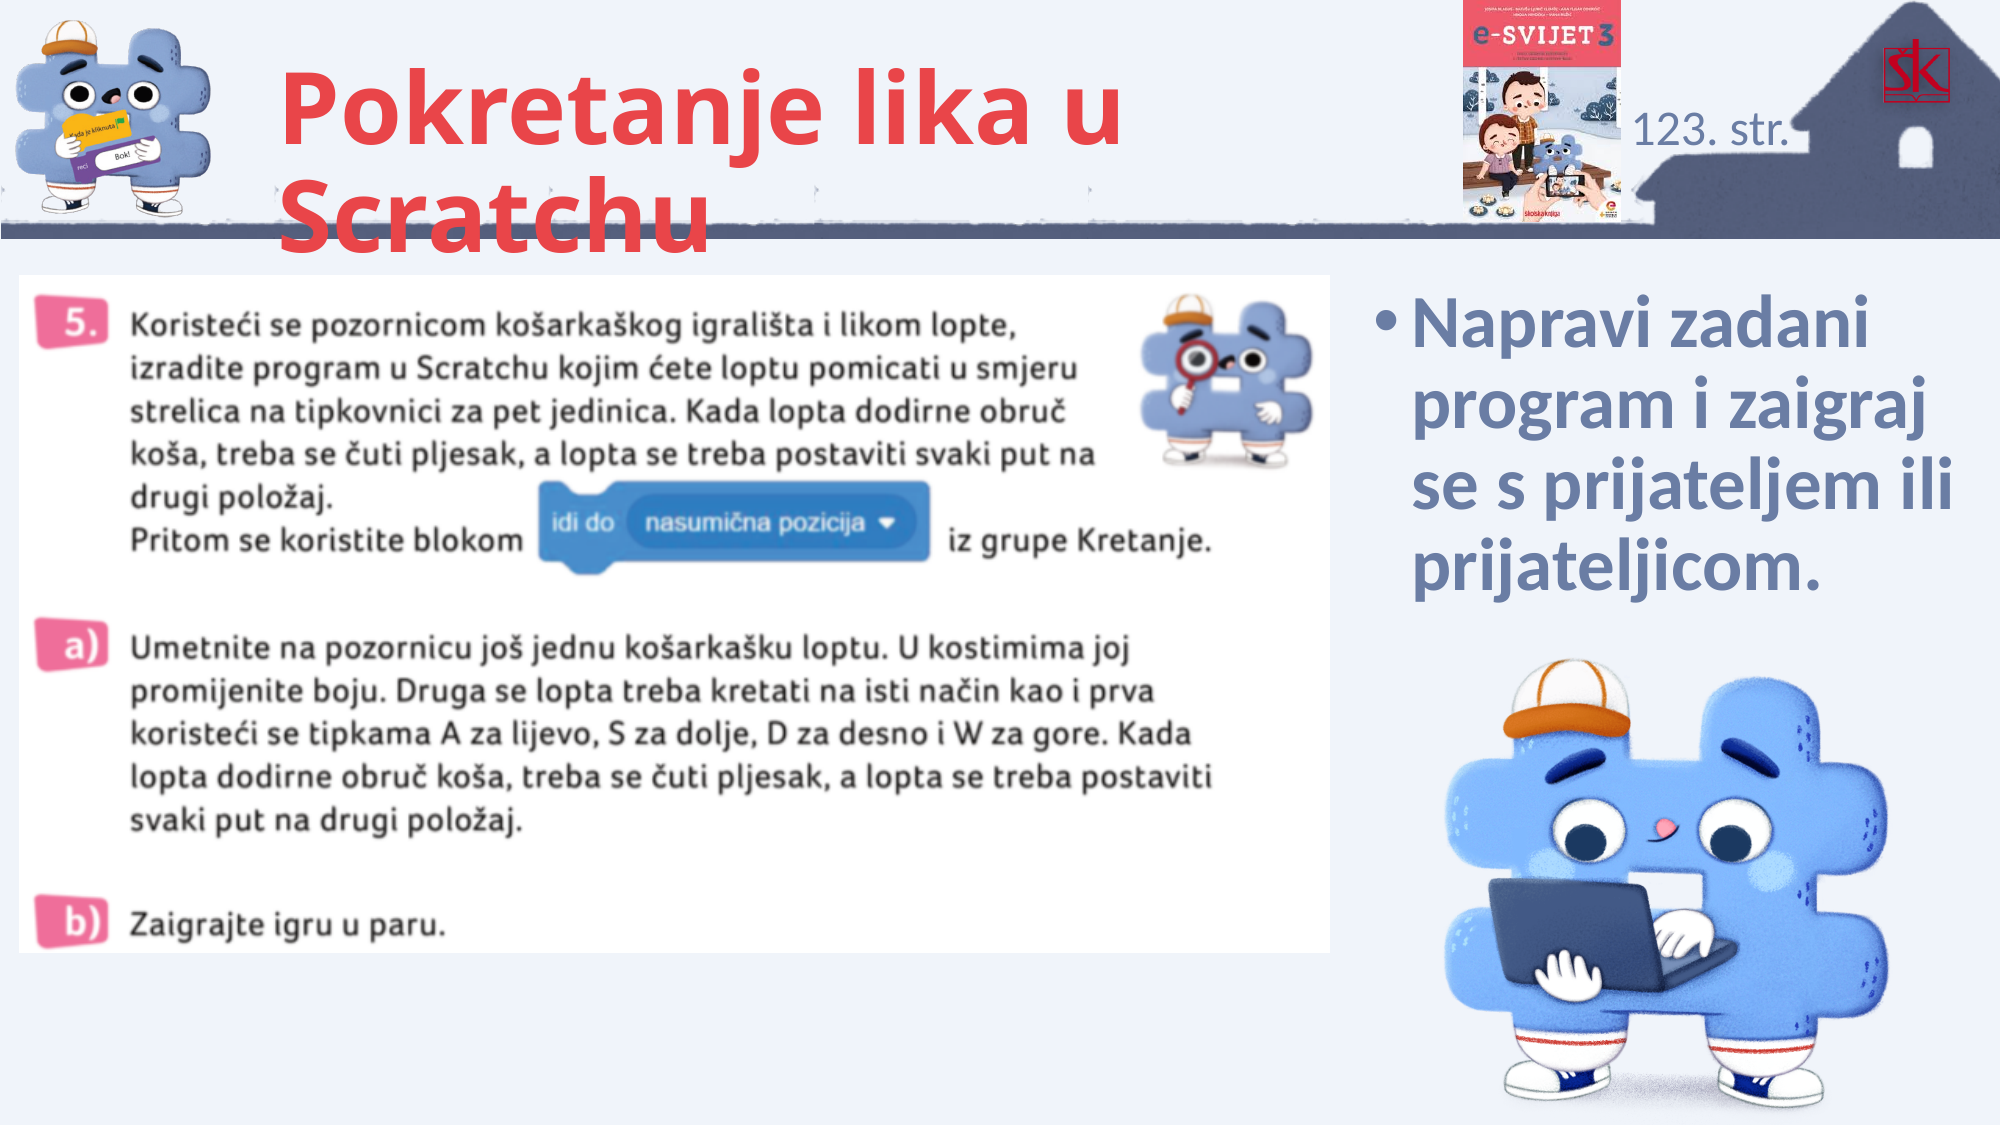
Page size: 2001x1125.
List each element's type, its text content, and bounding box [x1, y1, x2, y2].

text_box 123. str. [1621, 87, 1859, 163]
picture [1399, 603, 1941, 1125]
list Napravi zadani program i zaigraj se s prijateljem ili prijateljicom. [1359, 275, 1981, 1125]
title Pokretanje lika u Scratchu [262, 51, 1463, 201]
picture [19, 275, 1330, 953]
picture [1877, 31, 1959, 112]
picture [1463, 0, 1621, 222]
picture [8, 10, 225, 230]
